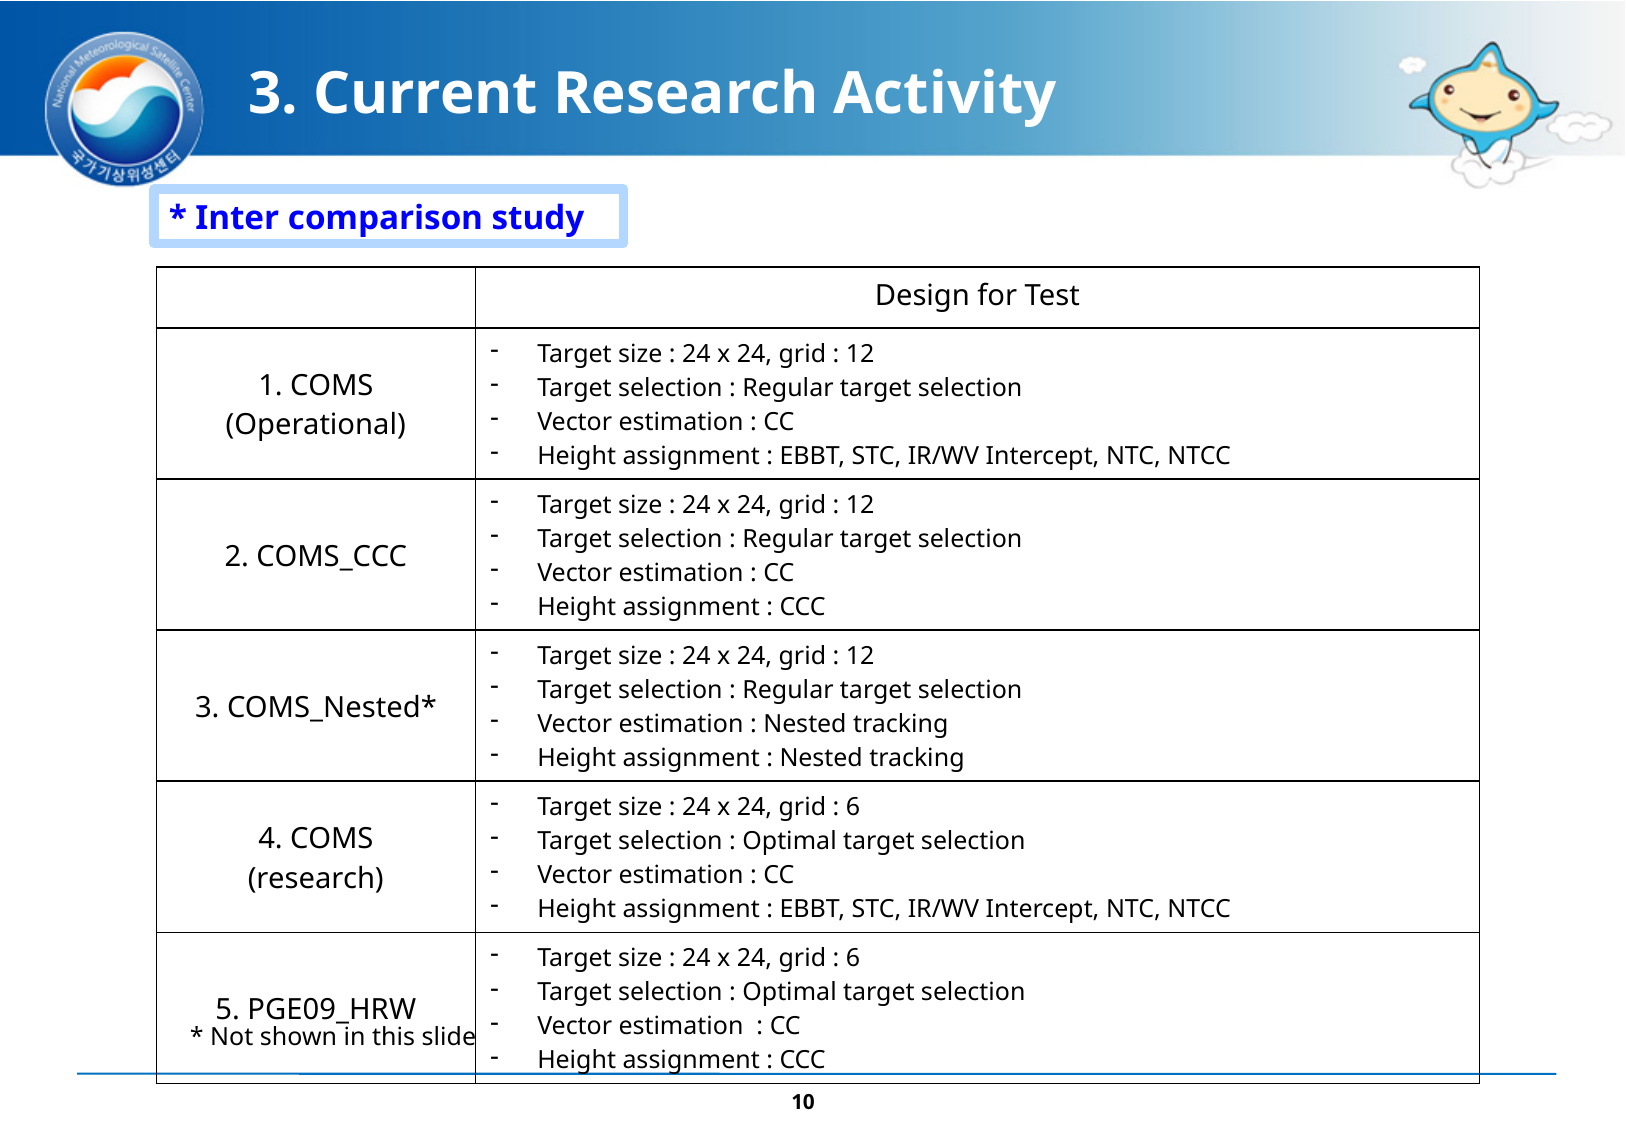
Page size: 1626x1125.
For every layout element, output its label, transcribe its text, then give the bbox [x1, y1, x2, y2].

picture [0, 1, 1625, 192]
text_box * Inter comparison study [154, 189, 624, 244]
table_cell Target size : 24 x 24, grid : 12 Target selection : Regular target selection Vector estimation : Nested tracking Height assignment : Nested tracking [476, 631, 1479, 780]
table_cell Target size : 24 x 24, grid : 12 Target selection : Regular target selection Vector estimation : CC Height assignment : CCC [476, 480, 1479, 629]
table_cell 3. COMS_Nested* [157, 631, 475, 780]
table_cell 4. COMS (research) [157, 782, 475, 932]
table_cell Target size : 24 x 24, grid : 6 Target selection : Optimal target selection Vector estimation : CC Height assignment : CCC [476, 933, 1479, 1083]
text_box 3. Current Research Activity [233, 54, 1550, 127]
table_cell Target size : 24 x 24, grid : 12 Target selection : Regular target selection Vector estimation : CC Height assignment : EBBT, STC, IR/WV Intercept, NTC, NTCC [476, 329, 1479, 478]
table_cell 1. COMS (Operational) [157, 329, 475, 478]
table_cell Target size : 24 x 24, grid : 6 Target selection : Optimal target selection Vector estimation : CC Height assignment : EBBT, STC, IR/WV Intercept, NTC, NTCC [476, 782, 1479, 932]
table_cell 5. PGE09_HRW [157, 933, 475, 1012]
table_cell 2. COMS_CCC [157, 480, 475, 629]
table_header [157, 268, 475, 327]
table_header Design for Test [476, 268, 1479, 327]
text_box * Not shown in this slide [127, 1012, 539, 1058]
table_cell 5. PGE09_HRW [157, 1058, 475, 1083]
